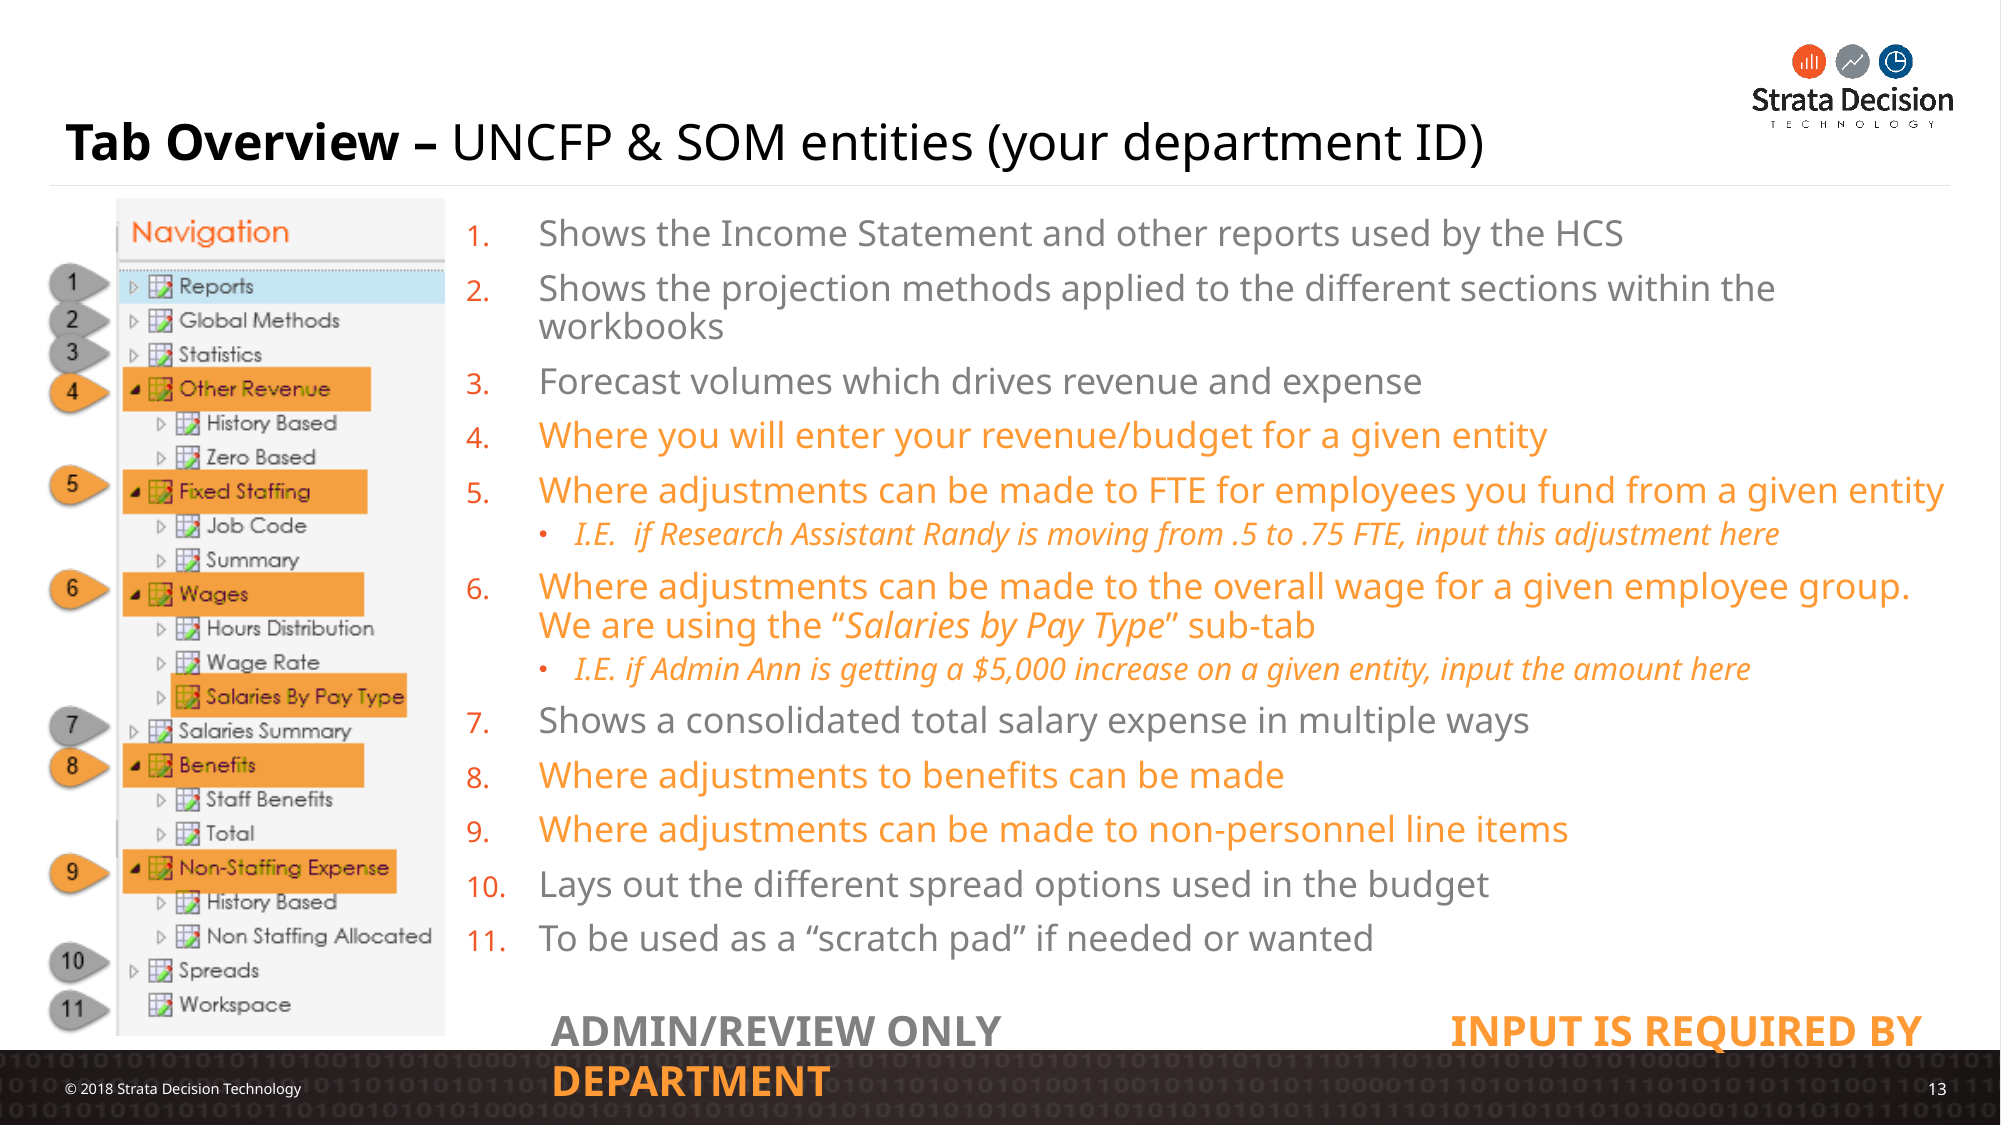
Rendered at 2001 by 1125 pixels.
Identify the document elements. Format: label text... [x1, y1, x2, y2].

picture [29, 198, 445, 1036]
title Tab Overview – UNCFP & SOM entities (your department ID) [50, 14, 1650, 180]
picture [1740, 37, 1965, 139]
list Shows the Income Statement and other reports used by the HCS Shows the projection methods applied to the different sections within the workbooks Forecast volumes which drives revenue and expense Where you will enter your revenue/budget for a given entity Where adjustments can be made to FTE for employees you fund from a given entity I.E. if Research Assistant Randy is moving from .5 to .75 FTE, input this adjustment here Where adjustments can be made to the overall wage for a given employee group. We are using the “Salaries by Pay Type” sub-tab I.E. if Admin Ann is getting a $5,000 increase on a given entity, input the amount here Shows a consolidated total salary expense in multiple ways Where adjustments to benefits can be made Where adjustments can be made to non-personnel line items Lays out the different spread options used in the budget To be used as a “scratch pad” if needed or wanted [451, 208, 1964, 998]
text_box ADMIN/REVIEW ONLY INPUT IS REQUIRED BY DEPARTMENT [536, 997, 1984, 1113]
picture [0, 0, 2001, 1125]
